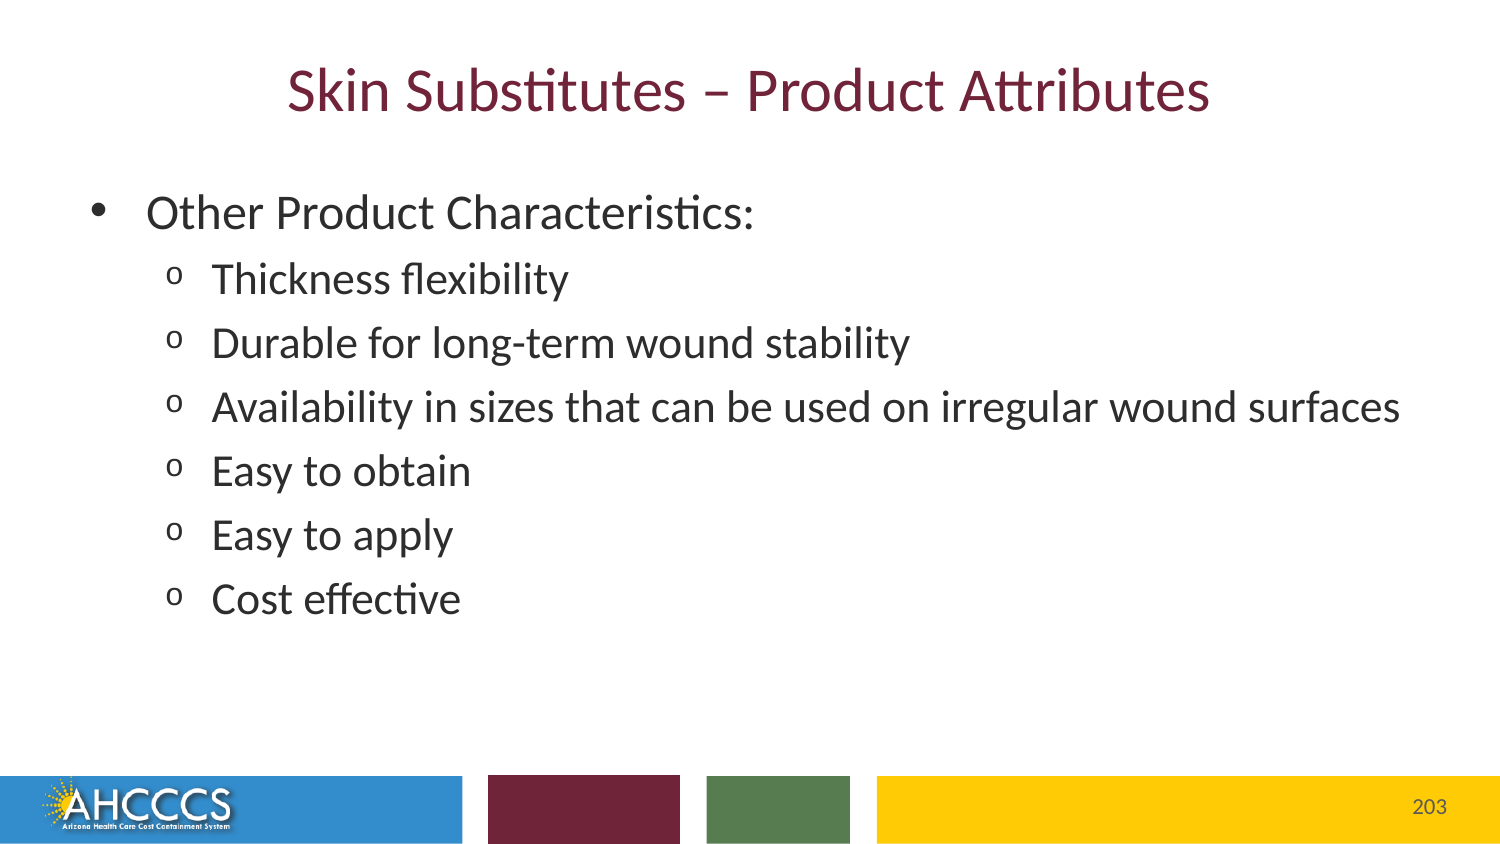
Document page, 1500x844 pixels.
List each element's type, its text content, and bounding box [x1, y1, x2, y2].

title Skin Substitutes – Product Attributes [75, 22, 1425, 163]
list Other Product Characteristics: Thickness flexibility Durable for long-term wound stability Availability in sizes that can be used on irregular wound surfaces Easy to obtain Easy to apply Cost effective [75, 171, 1425, 729]
picture [42, 776, 230, 830]
